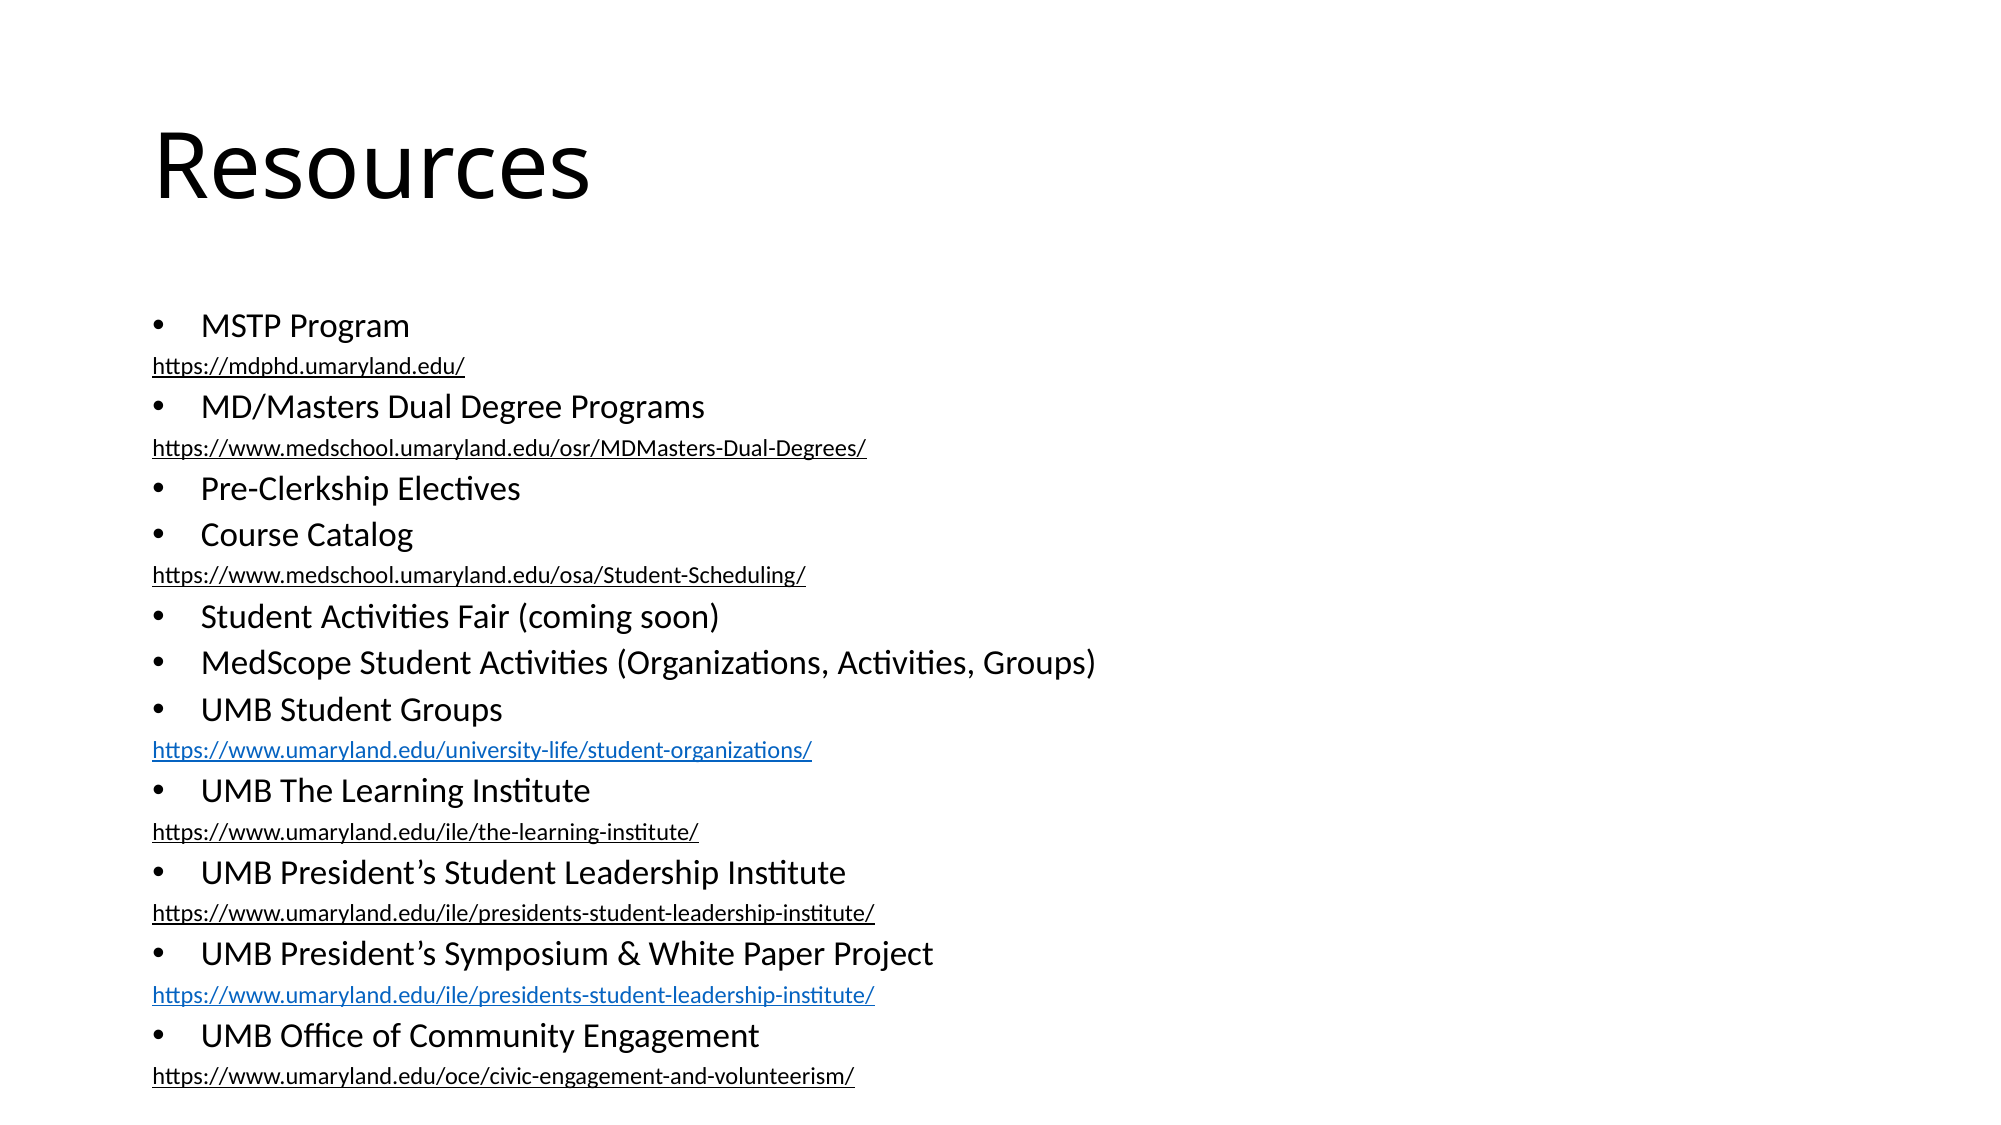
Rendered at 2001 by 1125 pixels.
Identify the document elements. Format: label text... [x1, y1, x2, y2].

list MSTP Program https://mdphd.umaryland.edu/ MD/Masters Dual Degree Programs https://www.medschool.umaryland.edu/osr/MDMasters-Dual-Degrees/ Pre-Clerkship Electives Course Catalog https://www.medschool.umaryland.edu/osa/Student-Scheduling/ Student Activities Fair (coming soon) MedScope Student Activities (Organizations, Activities, Groups) UMB Student Groups https://www.umaryland.edu/university-life/student-organizations/ UMB The Learning Institute https://www.umaryland.edu/ile/the-learning-institute/ UMB President’s Student Leadership Institute https://www.umaryland.edu/ile/presidents-student-leadership-institute/ UMB President’s Symposium & White Paper Project https://www.umaryland.edu/ile/presidents-student-leadership-institute/ UMB Office of Community Engagement https://www.umaryland.edu/oce/civic-engagement-and-volunteerism/ [137, 299, 1863, 1101]
title Resources [137, 59, 1863, 278]
